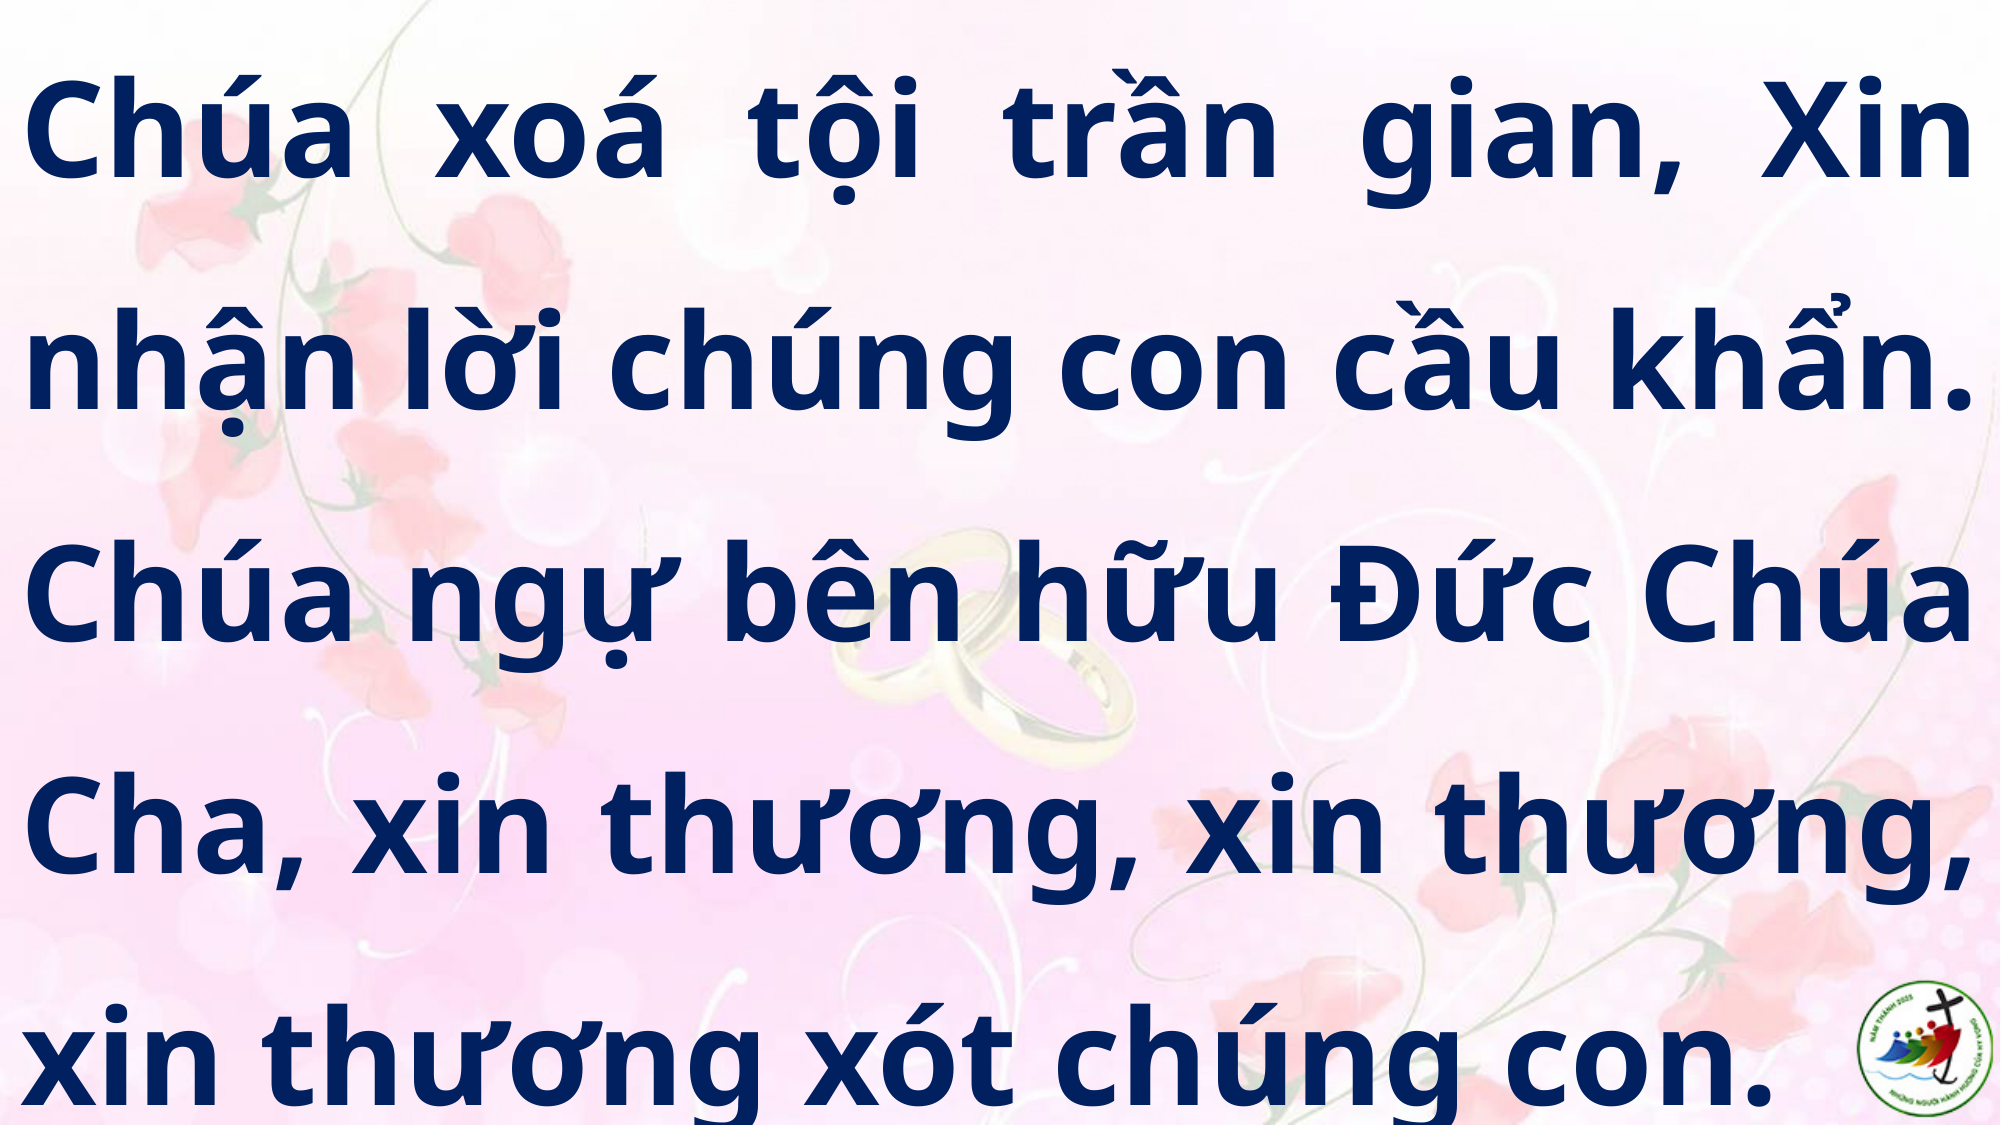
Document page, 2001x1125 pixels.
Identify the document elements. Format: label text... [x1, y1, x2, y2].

list Chúa xoá tội trần gian, Xin nhận lời chúng con cầu khẩn. Chúa ngự bên hữu Đức Chúa Cha, xin thương, xin thương, xin thương xót chúng con. [0, 0, 2000, 1125]
